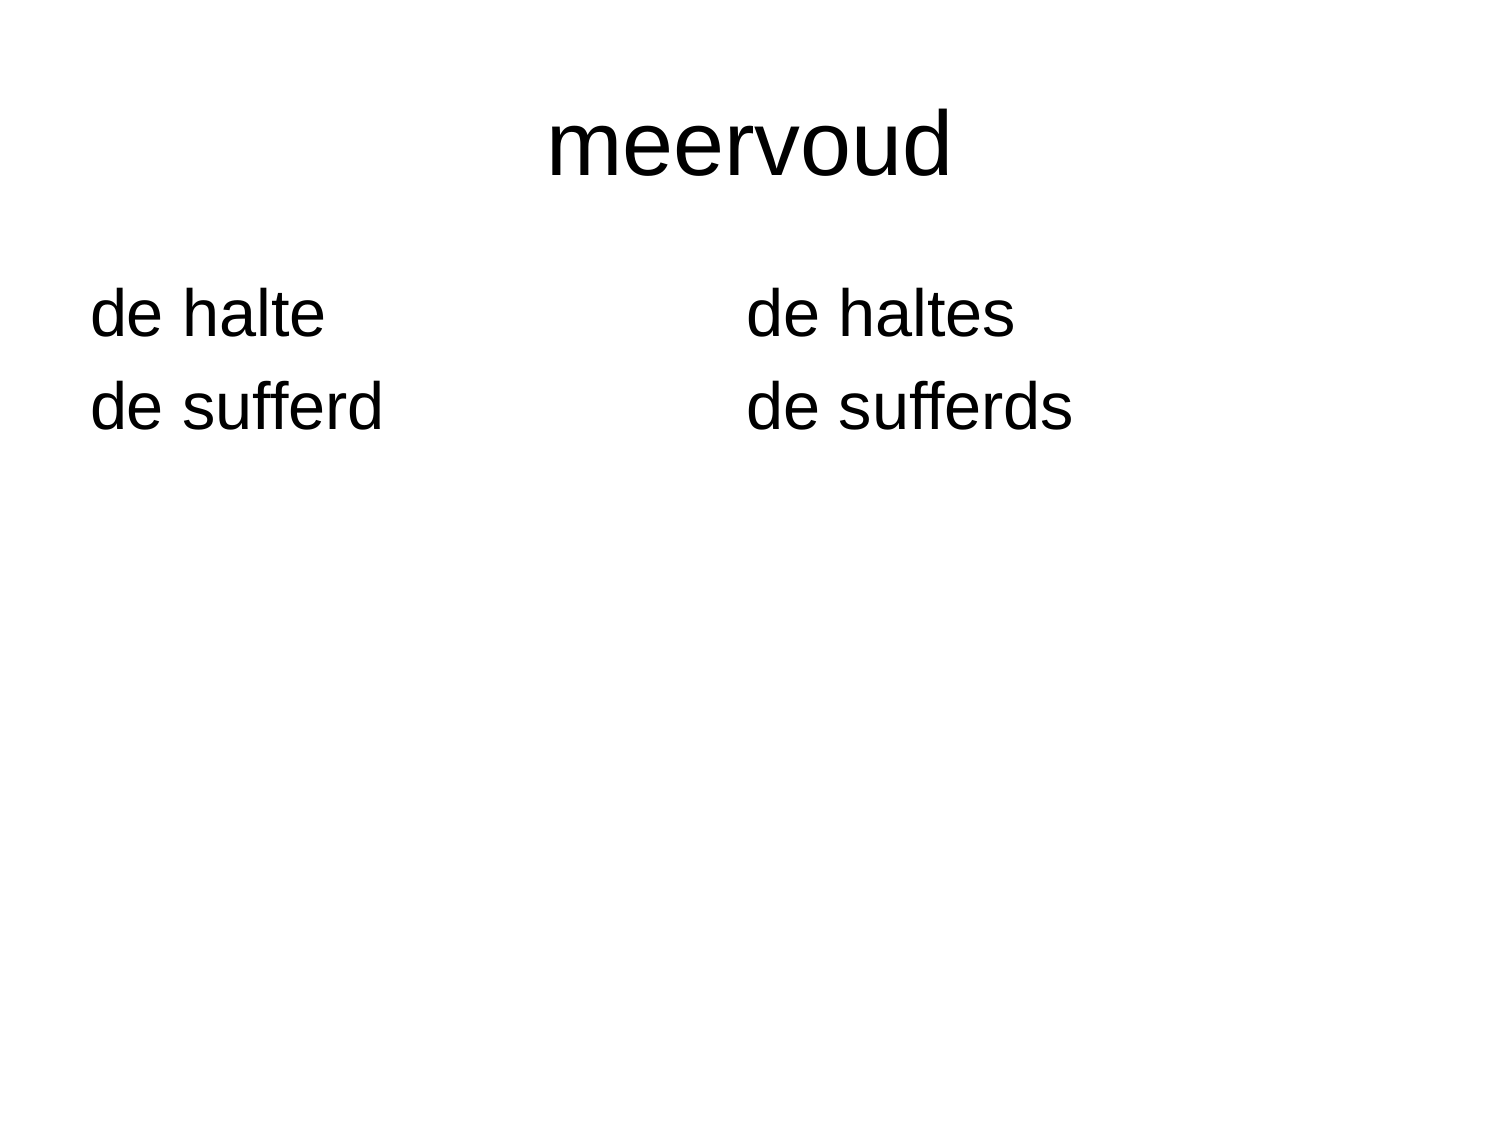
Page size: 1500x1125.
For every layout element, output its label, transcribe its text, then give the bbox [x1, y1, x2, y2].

list de halte de haltes de sufferd de sufferds [74, 262, 1426, 1006]
title meervoud [74, 44, 1426, 233]
